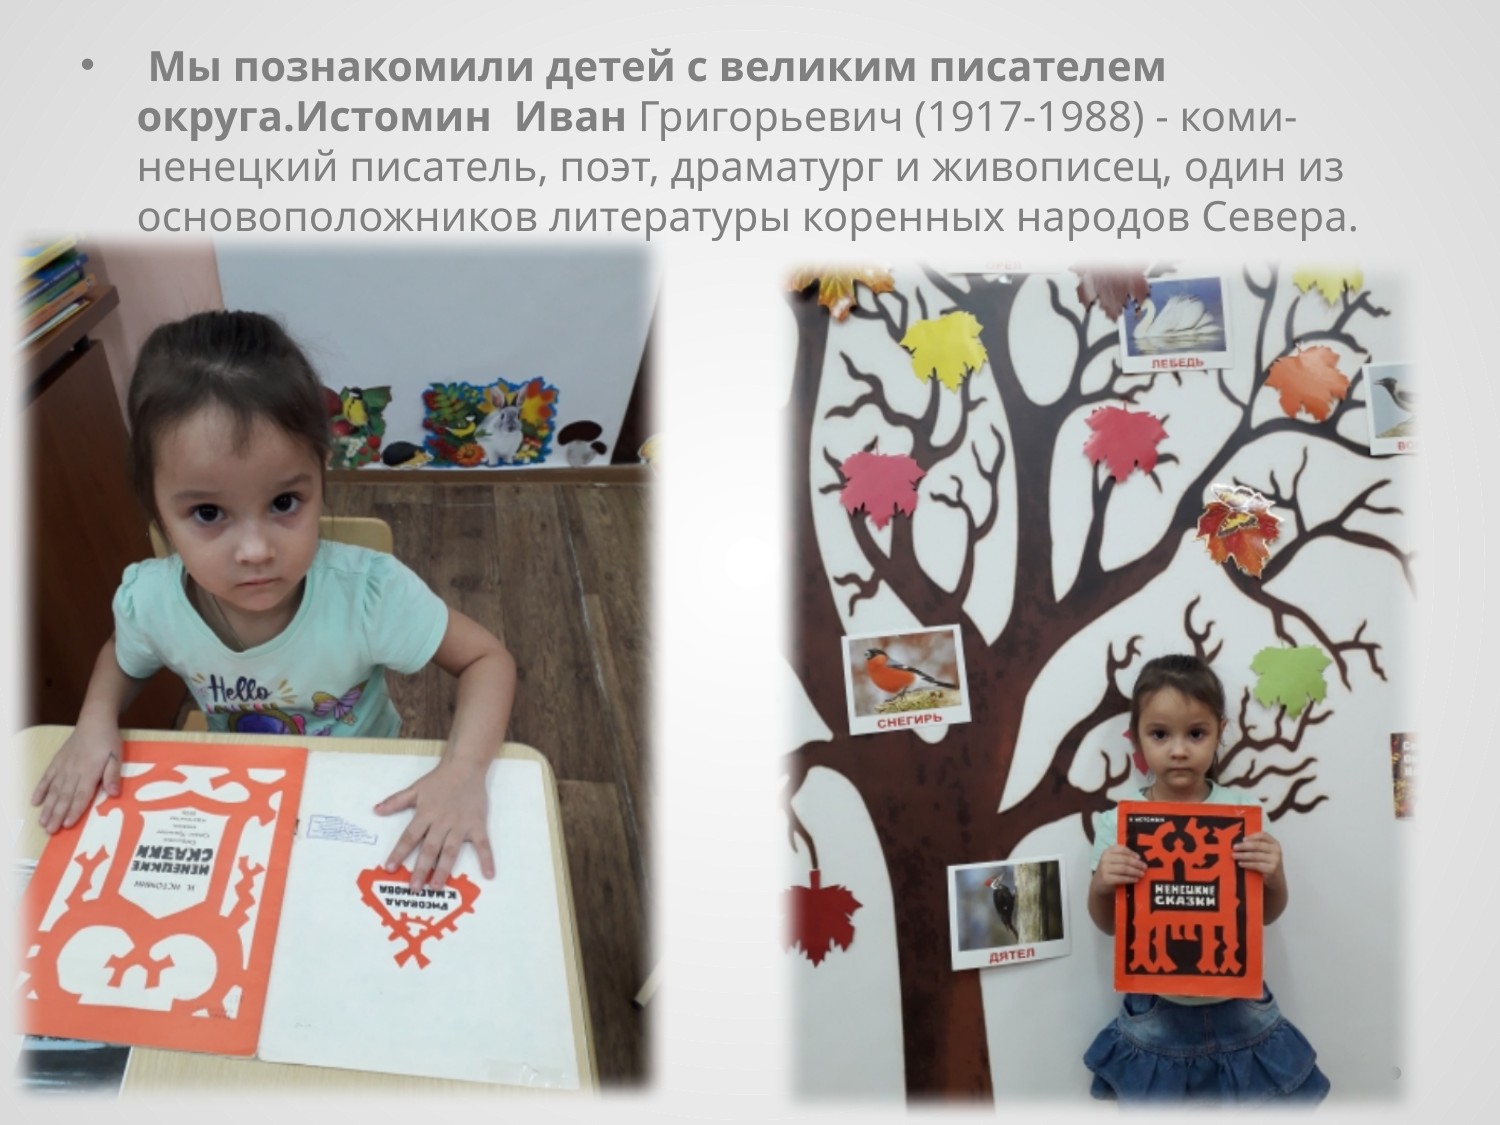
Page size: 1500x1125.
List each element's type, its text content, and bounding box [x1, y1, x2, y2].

picture [0, 255, 1500, 1092]
list Мы познакомили детей с великим писателем округа.Истомин Иван Григорьевич (1917-1988) - коми-ненецкий писатель, поэт, драматург и живописец, один из основоположников литературы коренных народов Севера. [65, 31, 1436, 268]
